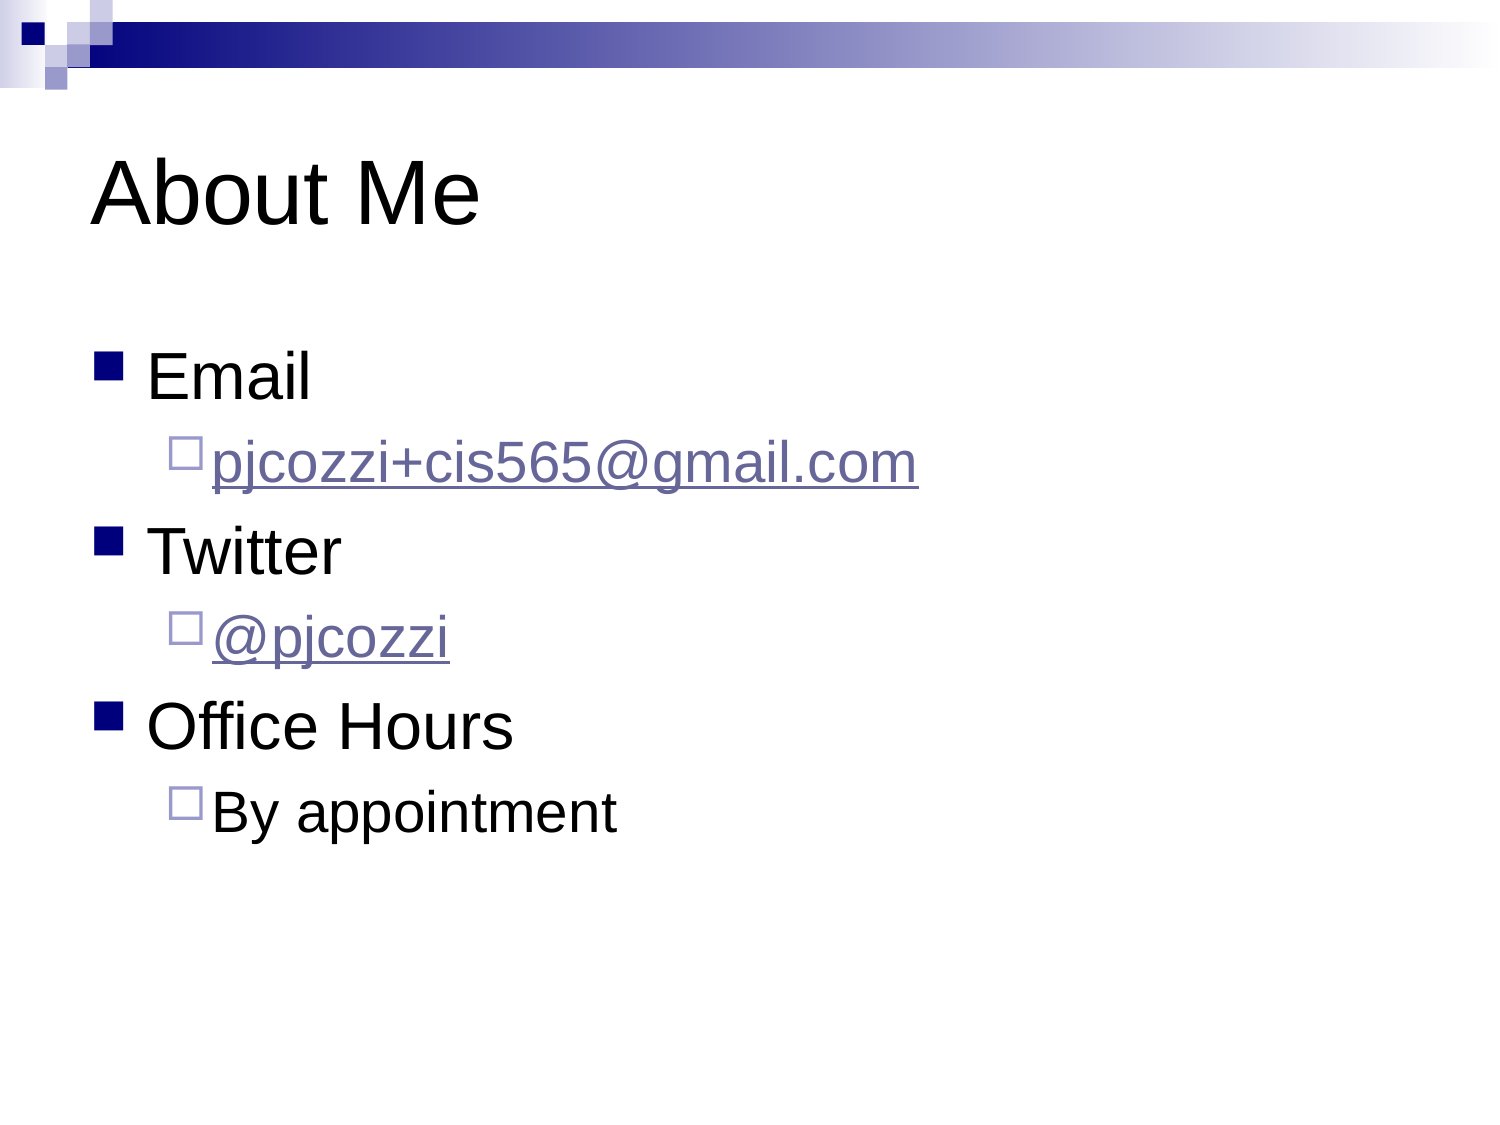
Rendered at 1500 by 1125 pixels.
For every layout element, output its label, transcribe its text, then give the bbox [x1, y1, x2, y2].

list Email pjcozzi+cis565@gmail.com Twitter @pjcozzi Office Hours By appointment [75, 324, 1425, 425]
title About Me [75, 75, 1425, 300]
